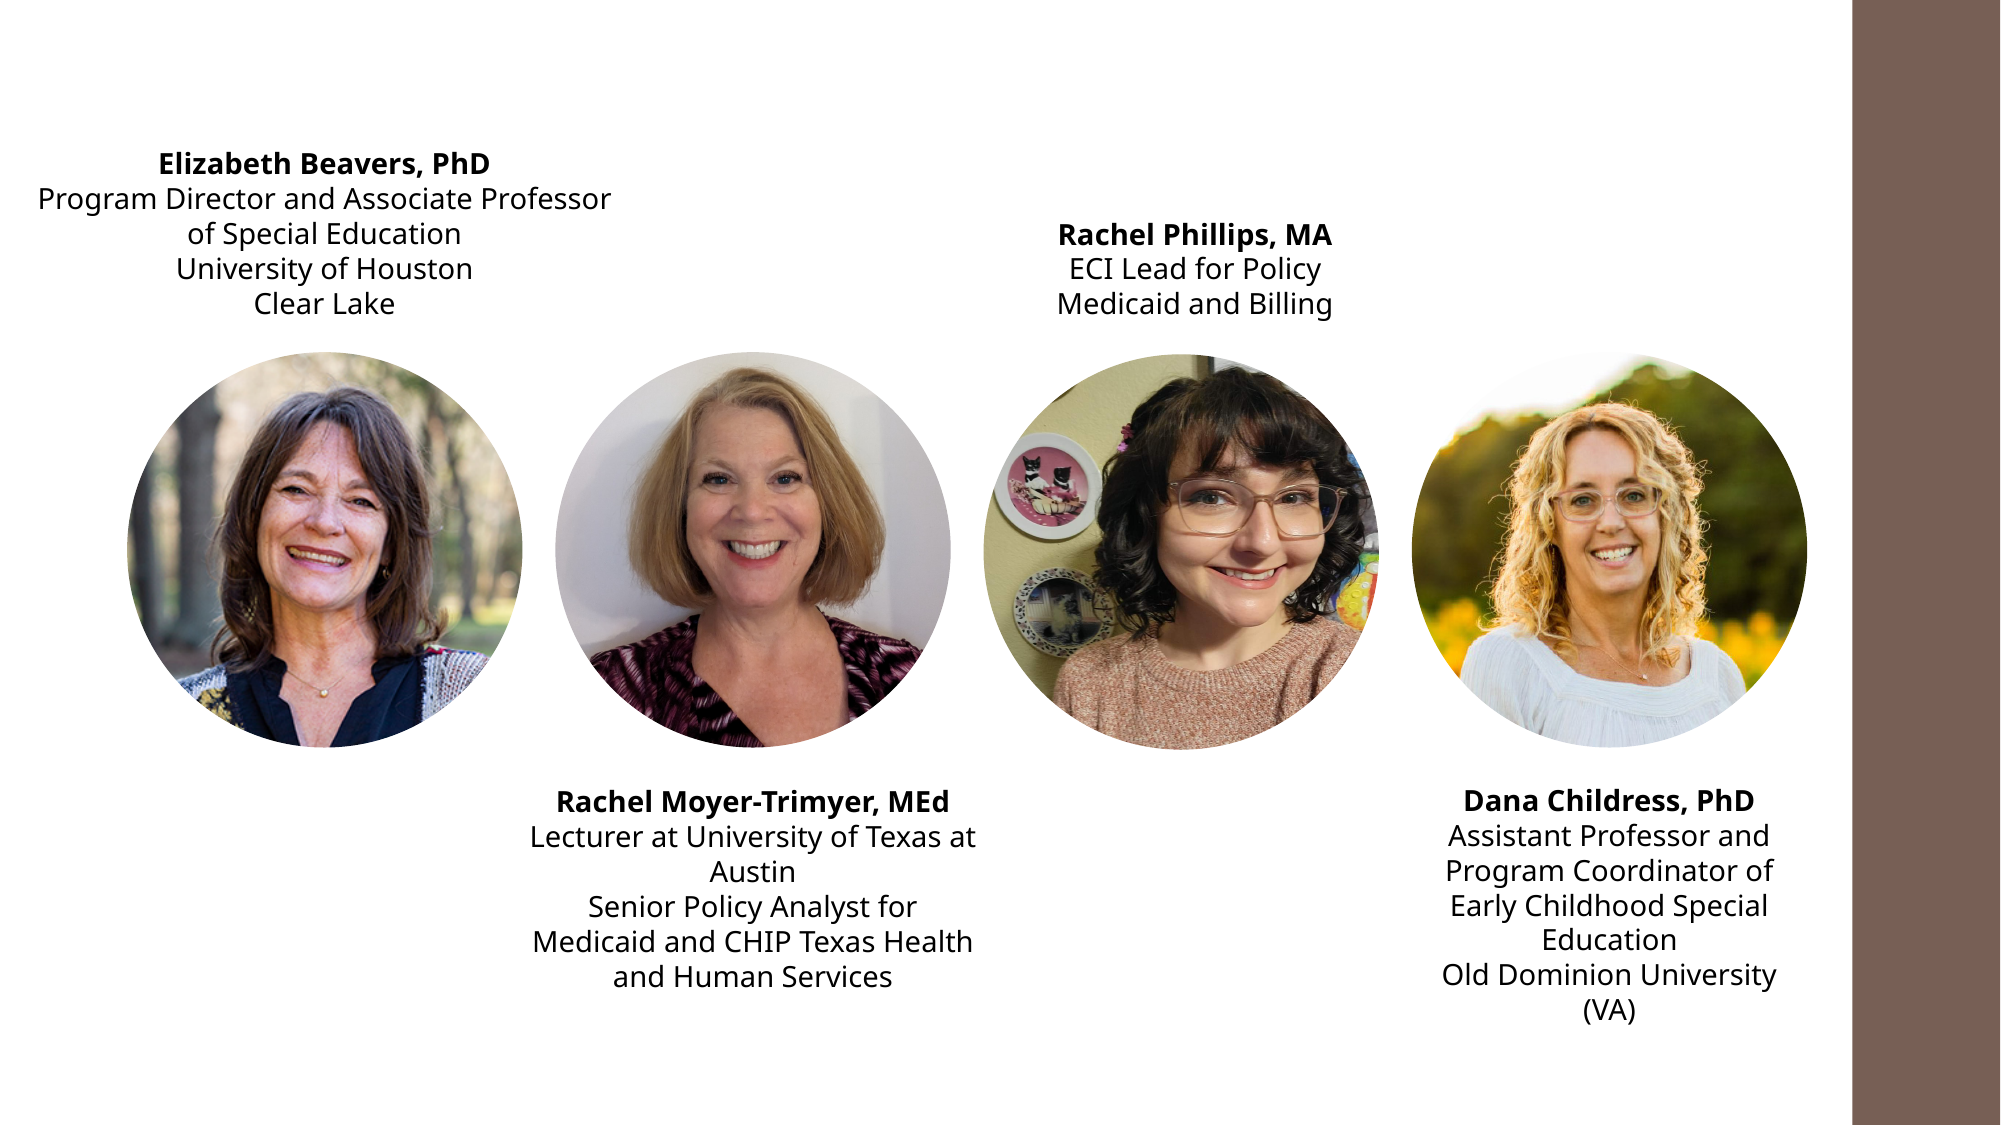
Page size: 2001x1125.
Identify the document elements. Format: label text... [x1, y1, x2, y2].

picture [1411, 351, 1808, 748]
picture [983, 354, 1380, 750]
text_box Elizabeth Beavers, PhD Program Director and Associate Professor of Special Education University of Houston Clear Lake [22, 137, 627, 328]
picture [555, 351, 951, 748]
text_box Rachel Phillips, MA ECI Lead for Policy Medicaid and Billing [1011, 208, 1379, 329]
text_box Rachel Moyer-Trimyer, MEd Lecturer at University of Texas at Austin Senior Policy Analyst for Medicaid and CHIP Texas Health and Human Services [510, 775, 996, 1001]
picture [126, 351, 523, 748]
text_box Dana Childress, PhD Assistant Professor and Program Coordinator of Early Childhood Special Education Old Dominion University (VA) [1425, 774, 1794, 1034]
